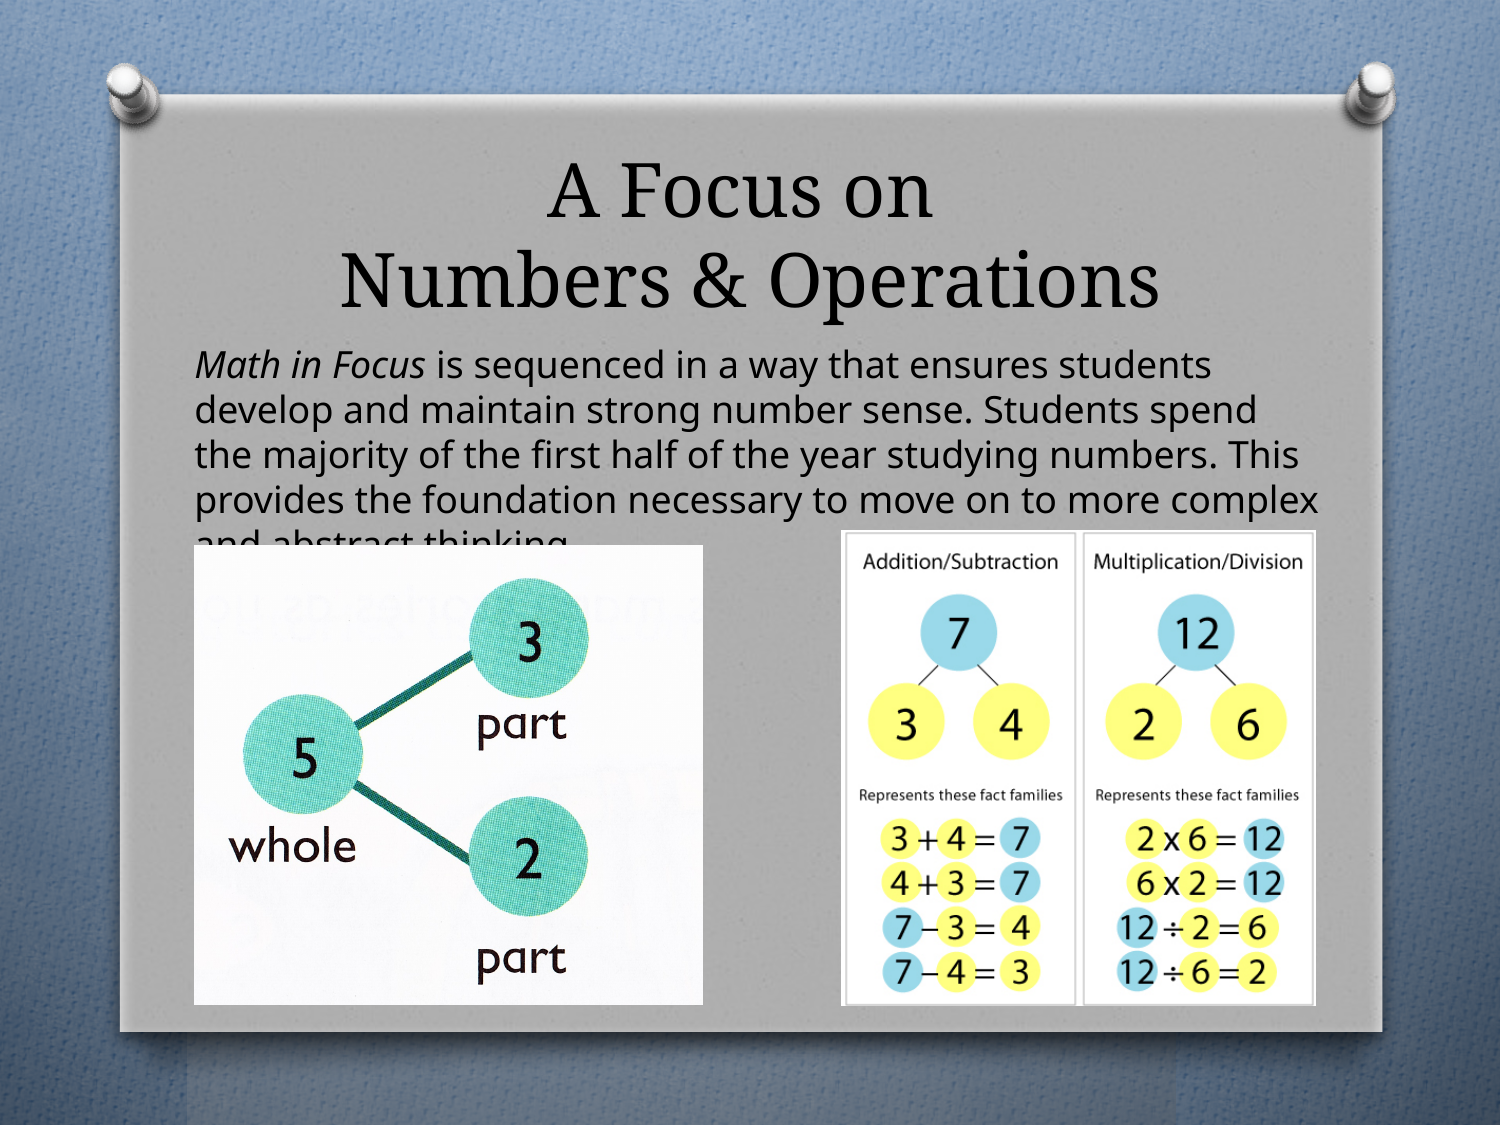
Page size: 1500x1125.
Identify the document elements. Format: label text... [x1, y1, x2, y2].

text_box Math in Focus is sequenced in a way that ensures students develop and maintain strong number sense. Students spend the majority of the first half of the year studying numbers. This provides the foundation necessary to move on to more complex and abstract thinking. [179, 333, 1341, 573]
picture [75, 29, 198, 153]
picture [1317, 35, 1439, 156]
title A Focus on Numbers & Operations [179, 134, 1323, 332]
picture [193, 544, 703, 1006]
picture [840, 529, 1317, 1006]
